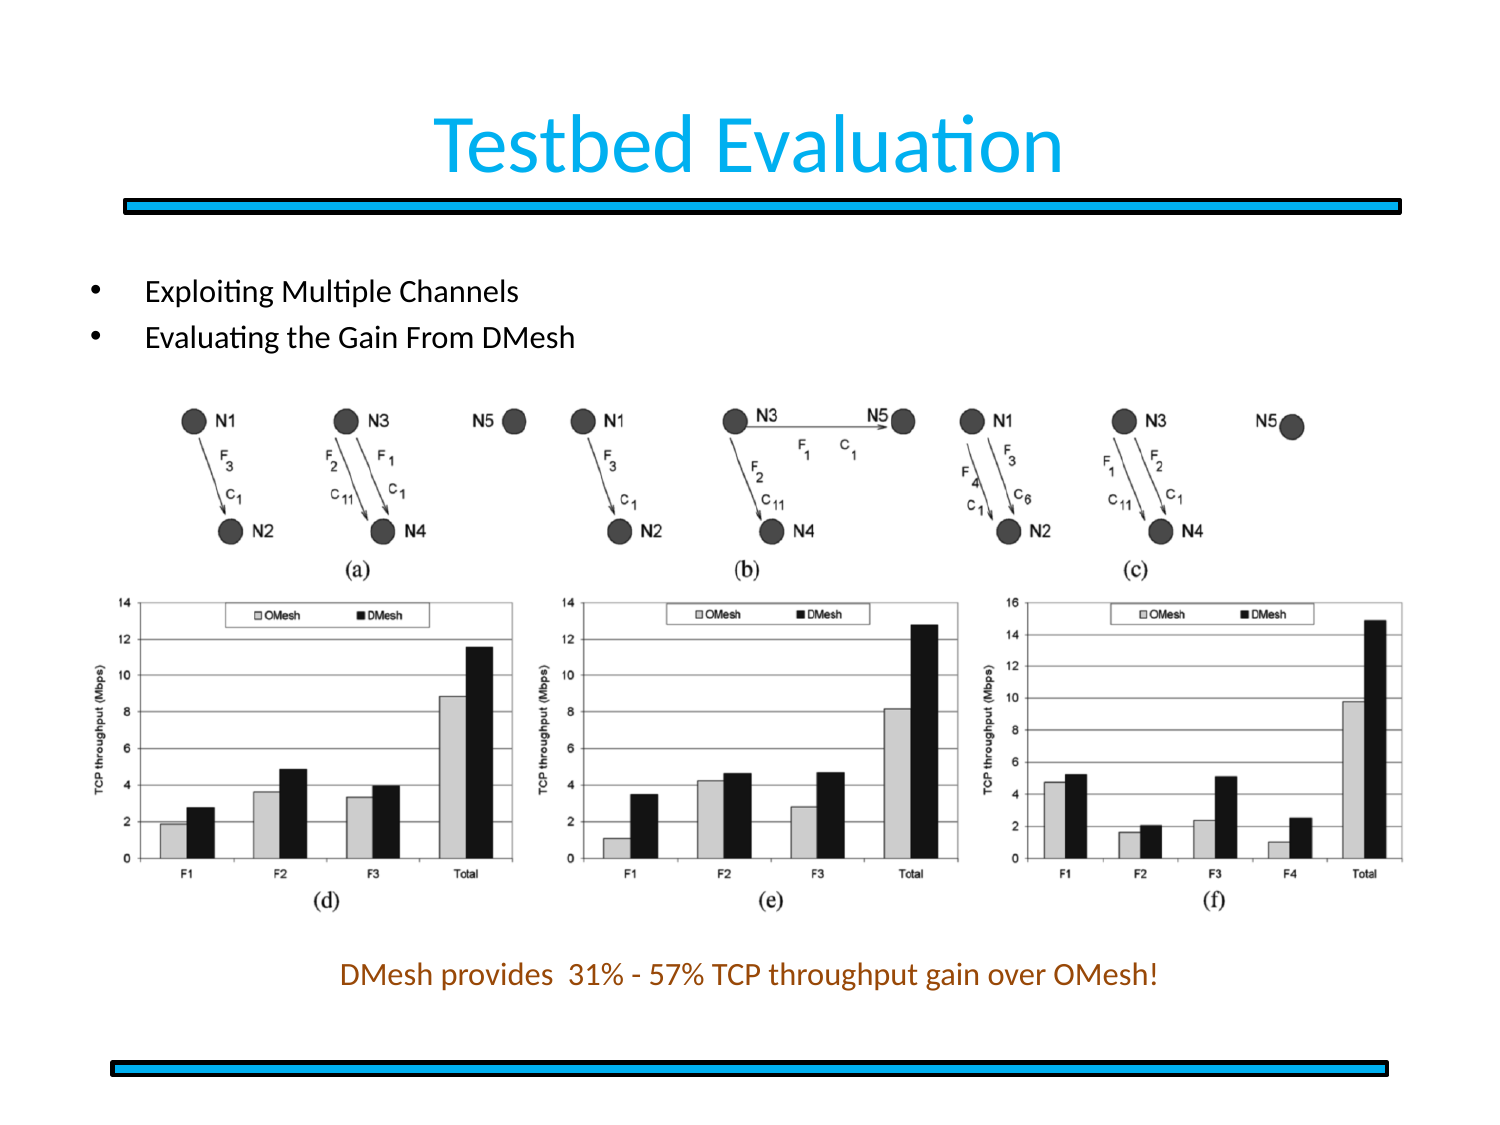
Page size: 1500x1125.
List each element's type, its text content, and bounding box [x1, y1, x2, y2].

list Exploiting Multiple Channels Evaluating the Gain From DMesh DMesh provides 31% - 57% TCP throughput gain over OMesh! [75, 936, 1425, 1005]
picture [62, 374, 1432, 929]
list Exploiting Multiple Channels Evaluating the Gain From DMesh DMesh provides 31% - 57% TCP throughput gain over OMesh! [75, 262, 1425, 373]
title Testbed Evaluation [75, 45, 1425, 233]
text_box [123, 198, 1402, 215]
text_box [110, 1060, 1389, 1077]
